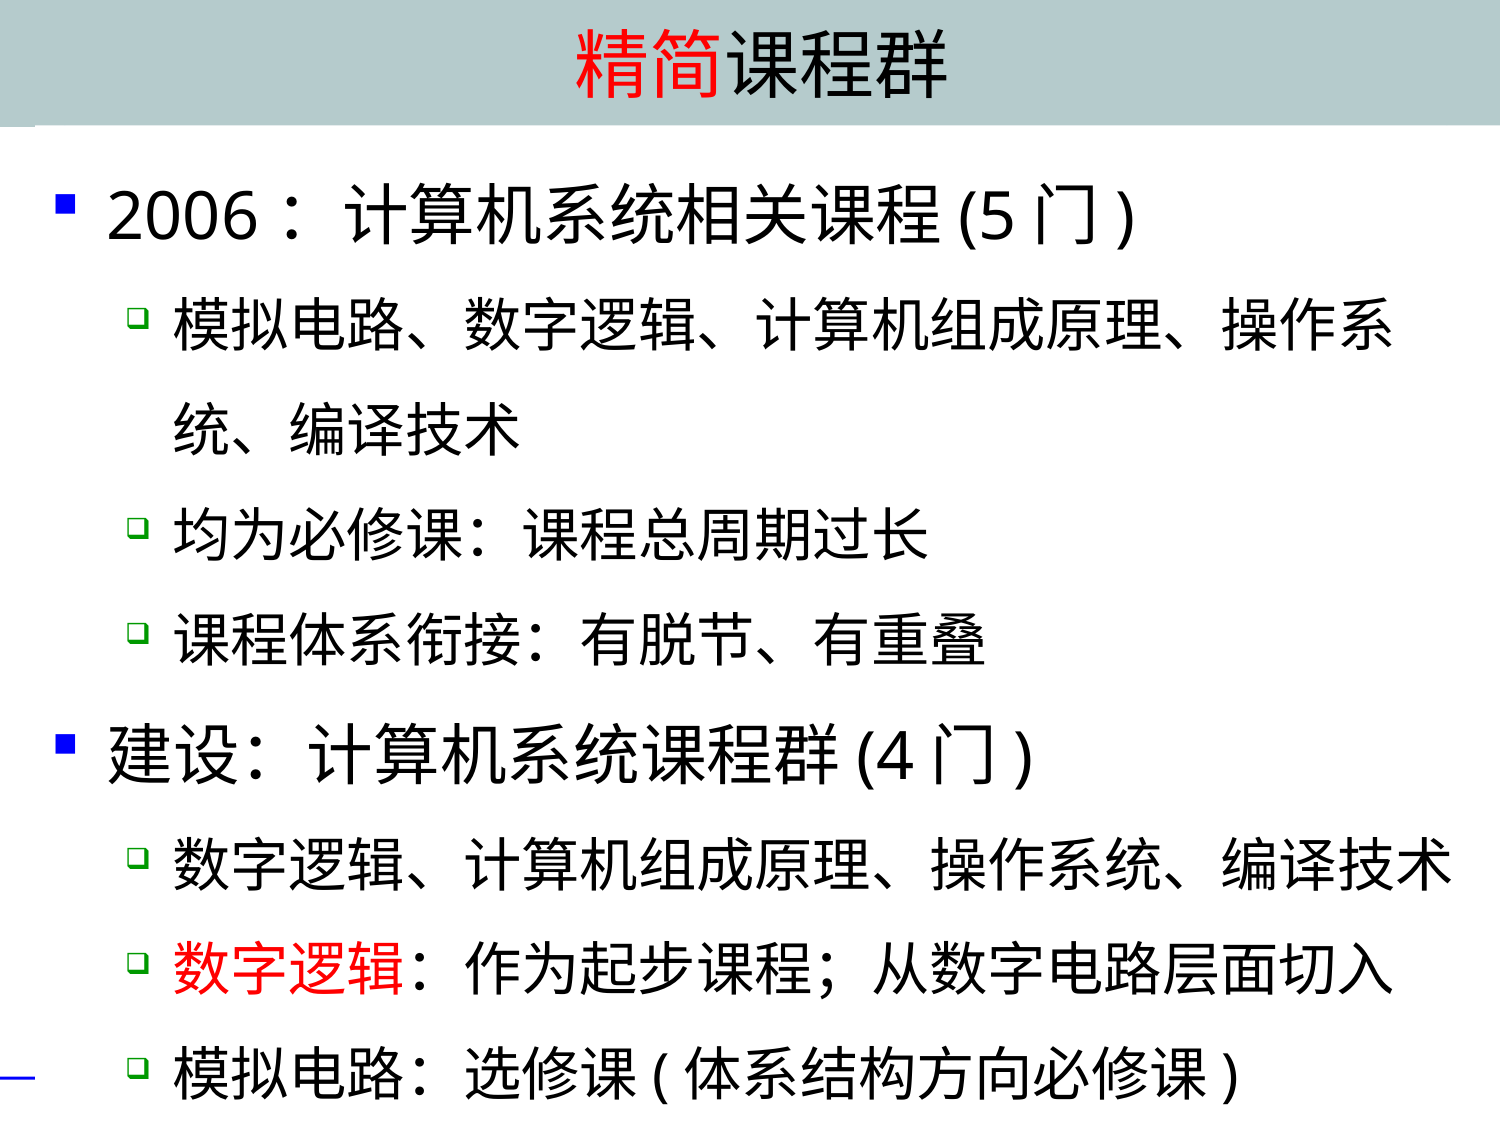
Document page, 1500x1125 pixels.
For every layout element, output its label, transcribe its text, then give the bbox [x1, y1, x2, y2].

title 精简课程群 [34, 6, 1489, 118]
list 2006：计算机系统相关课程(5门) 模拟电路、数字逻辑、计算机组成原理、操作系统、编译技术 均为必修课：课程总周期过长 课程体系衔接：有脱节、有重叠 建设：计算机系统课程群(4门) 数字逻辑、计算机组成原理、操作系统、编译技术 数字逻辑：作为起步课程；从数字电路层面切入 模拟电路：选修课(体系结构方向必修课) [34, 125, 1500, 1125]
picture [0, 0, 1500, 127]
